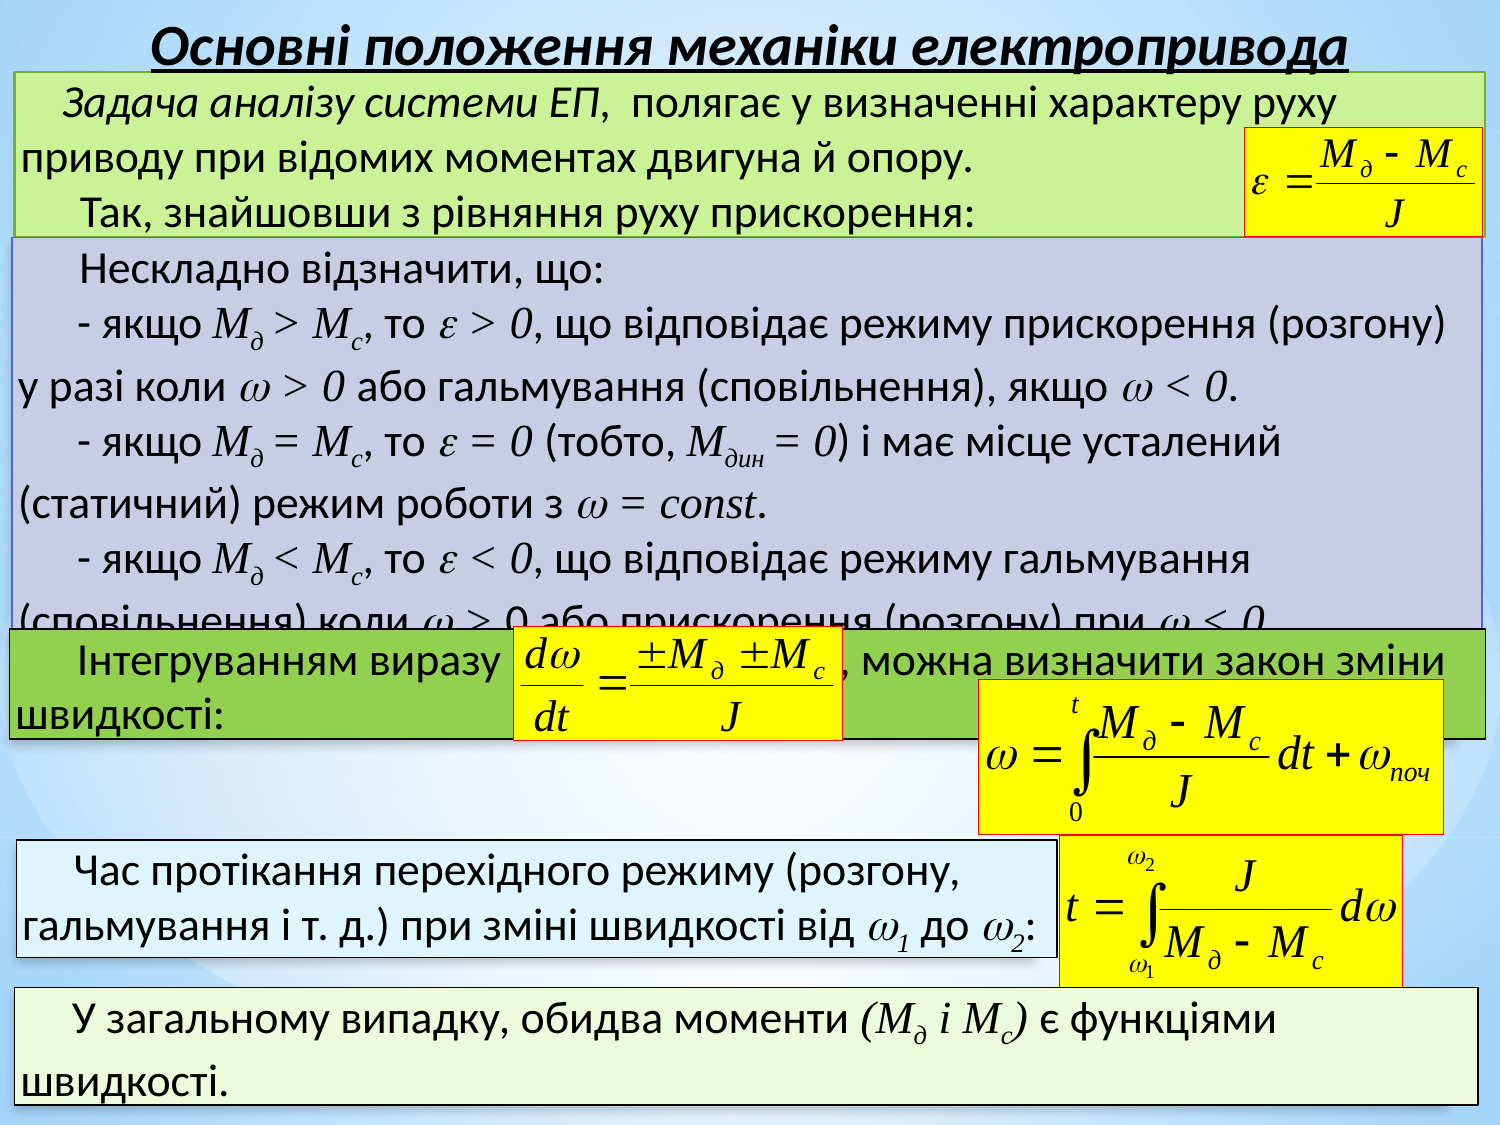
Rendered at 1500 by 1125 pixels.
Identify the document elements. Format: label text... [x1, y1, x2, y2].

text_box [513, 626, 843, 742]
text_box Час протікання перехідного режиму (розгону, гальмування і т. д.) при зміні швидкості від 1 до 2: [16, 839, 1053, 958]
text_box Інтегруванням виразу , можна визначити закон зміни швидкості: [9, 628, 509, 740]
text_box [1059, 834, 1404, 988]
text_box Нескладно відзначити, що: - якщо Мд > Мс, то  > 0, що відповідає режиму прискорення (розгону) у разі коли  > 0 або гальмування (сповільнення), якщо  < 0. - якщо Мд = Мс, то  = 0 (тобто, Мдин = 0) і має місце усталений (статичний) режим роботи з  = const. - якщо Мд < Мс, то  < 0, що відповідає режиму гальмування (сповільнення) коли  > 0 або прискорення (розгону) при  < 0. [11, 237, 1483, 628]
text_box Задача аналізу системи ЕП, полягає у визначенні характеру руху приводу при відомих моментах двигуна й опору. Так, знайшовши з рівняння руху прискорення: [13, 71, 1486, 237]
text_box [1243, 127, 1483, 237]
text_box Основні положення механіки електропривода [17, 0, 1483, 85]
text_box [978, 679, 1445, 835]
text_box Інтегруванням виразу , можна визначити закон зміни швидкості: [846, 628, 1486, 740]
text_box У загальному випадку, обидва моменти (Мд і Мс) є функціями швидкості. [14, 987, 1479, 1106]
